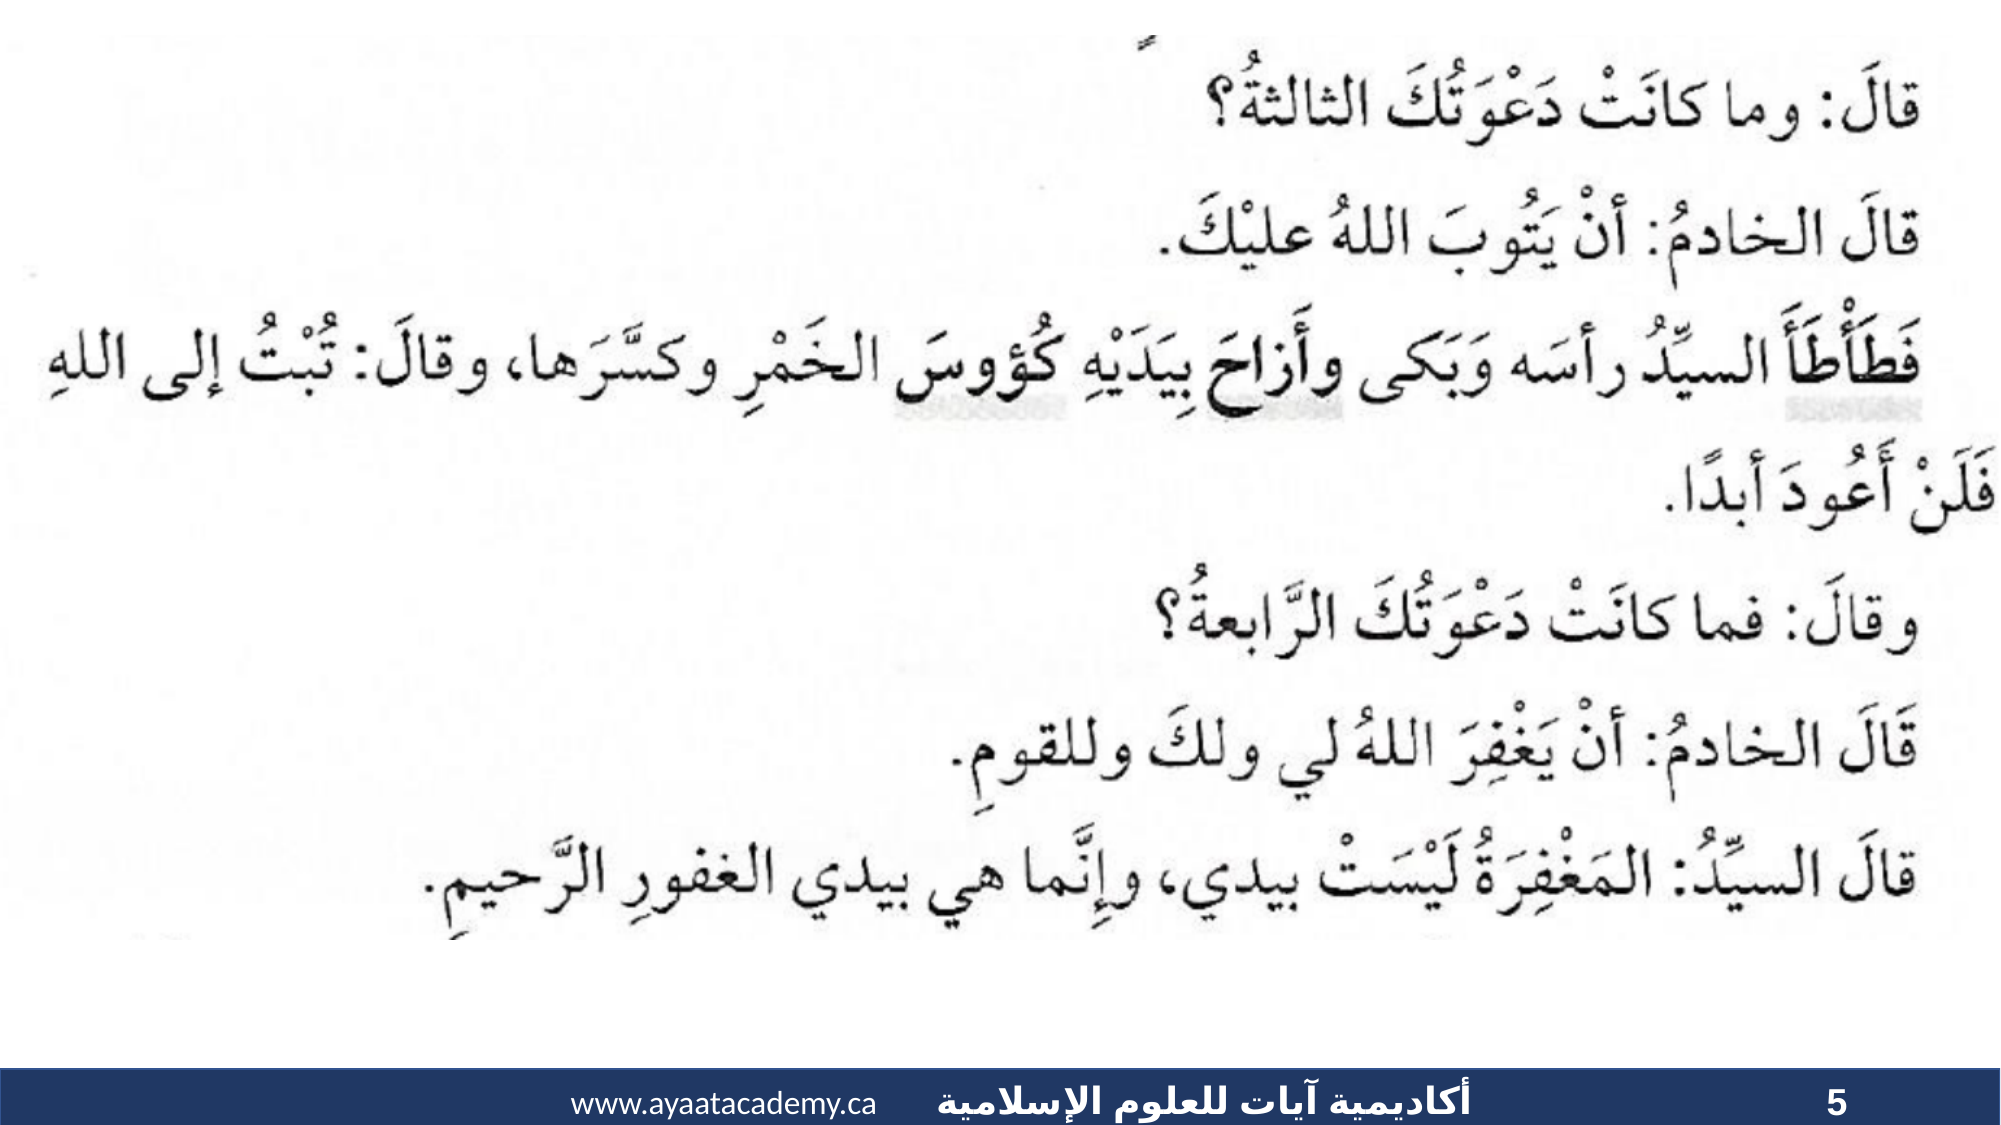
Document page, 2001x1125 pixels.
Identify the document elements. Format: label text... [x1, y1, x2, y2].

picture [0, 35, 2000, 940]
slide_number 5 [1412, 1070, 1863, 1125]
